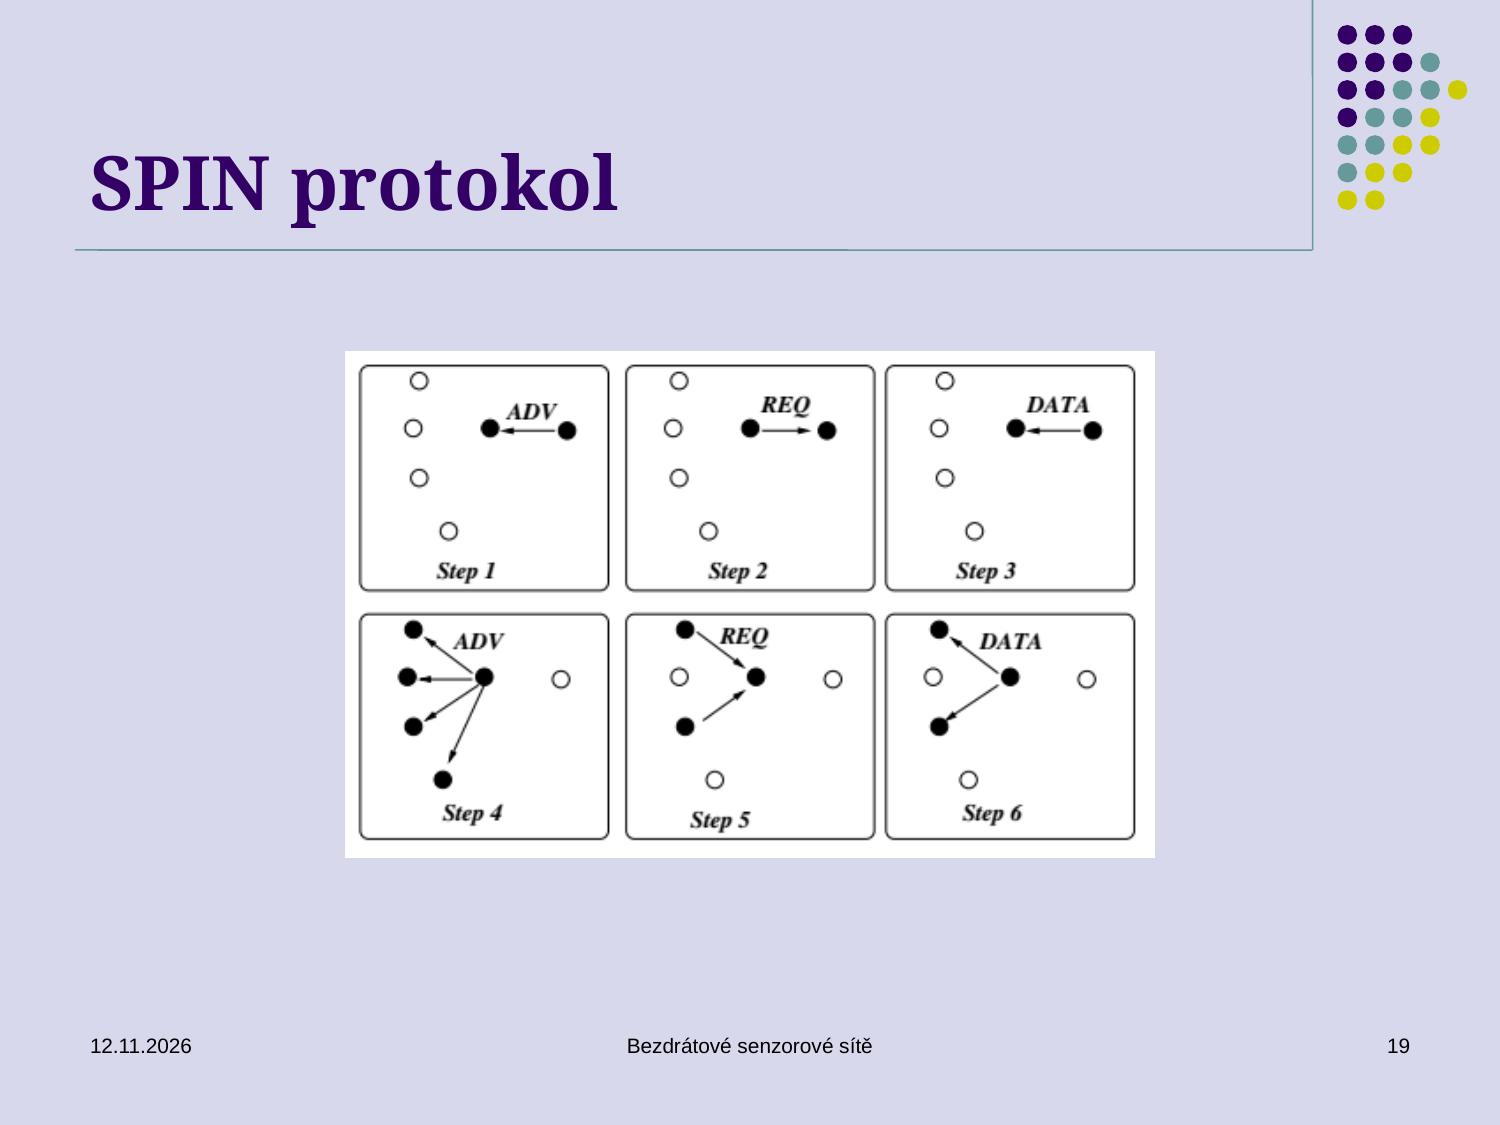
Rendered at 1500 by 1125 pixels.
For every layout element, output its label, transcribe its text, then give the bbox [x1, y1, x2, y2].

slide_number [75, 1025, 425, 1100]
title SPIN protokol [75, 20, 1313, 233]
slide_number 19 [1074, 1025, 1425, 1100]
footer Bezdrátové senzorové sítě [512, 1025, 988, 1100]
picture [345, 351, 1155, 858]
